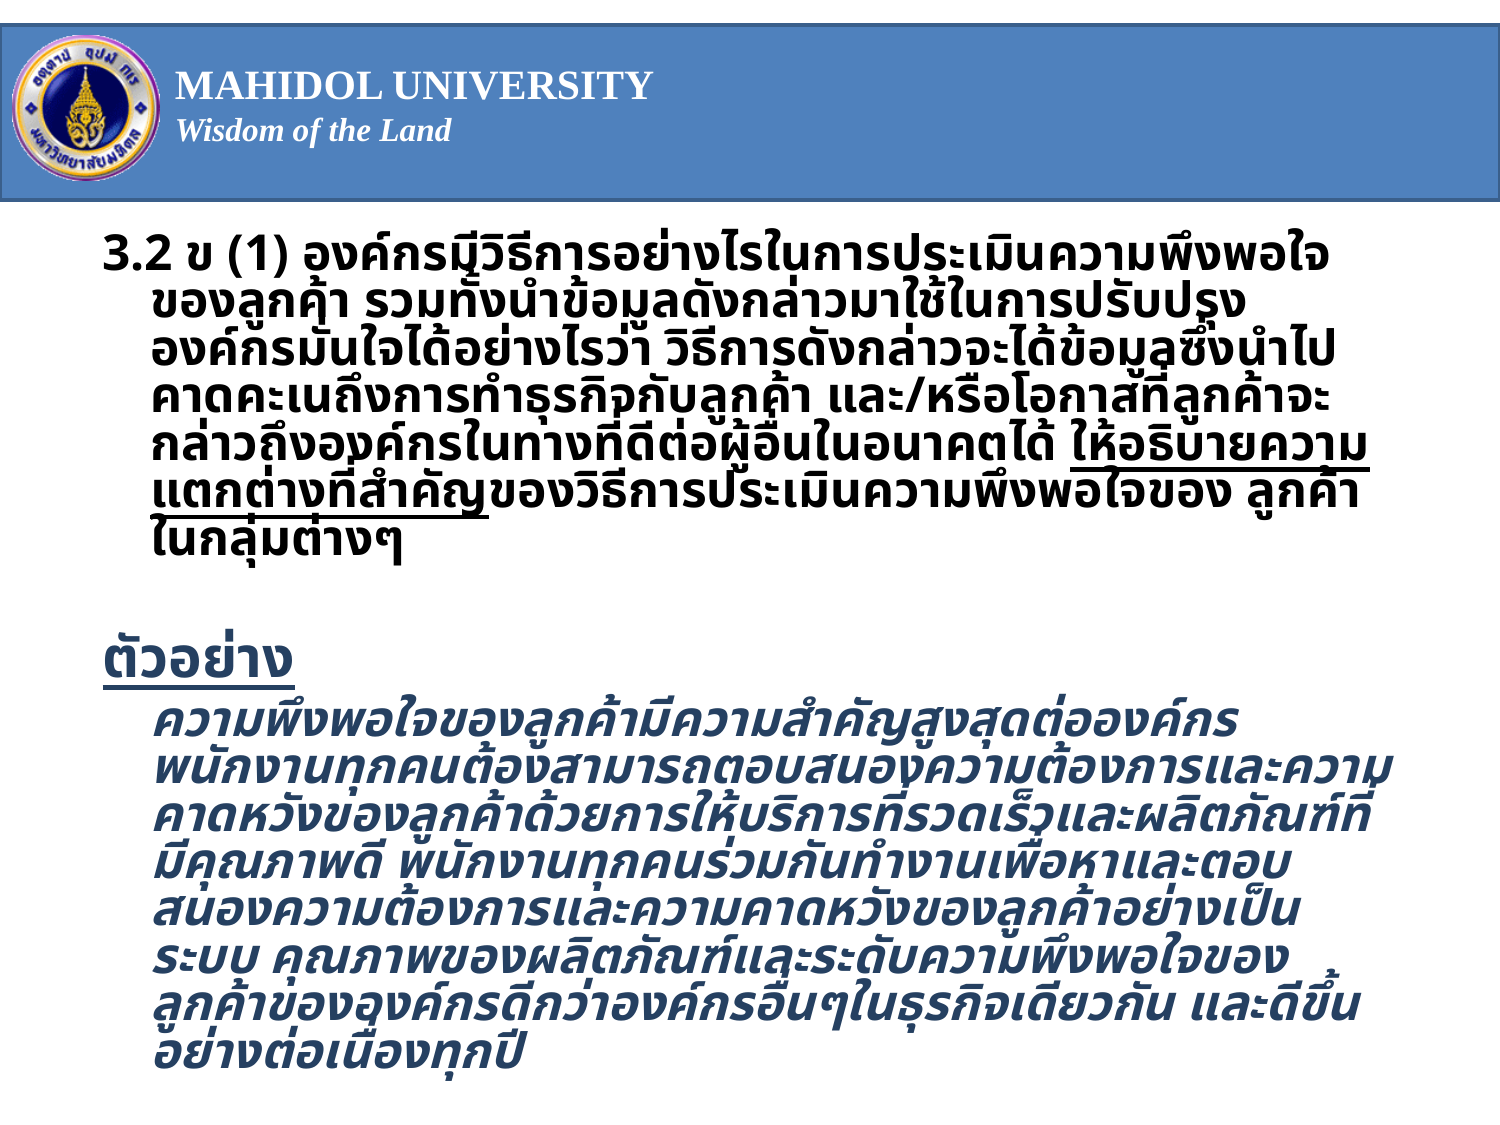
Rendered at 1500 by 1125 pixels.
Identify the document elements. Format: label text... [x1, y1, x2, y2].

list 3.2 ข (1) องค์กรมีวิธีการอย่างไรในการประเมินความพึงพอใจของลูกค้า รวมทั้งนำข้อมูลดังกล่าวมาใช้ในการปรับปรุง องค์กรมั่นใจได้อย่างไรว่า วิธีการดังกล่าวจะได้ข้อมูลซึ่งนำไปคาดคะเนถึงการทำธุรกิจกับลูกค้า และ/หรือโอกาสที่ลูกค้าจะกล่าวถึงองค์กรในทางที่ดีต่อผู้อื่นในอนาคตได้ ให้อธิบายความแตกต่างที่สำคัญของวิธีการประเมินความพึงพอใจของ ลูกค้าในกลุ่มต่างๆ ตัวอย่าง ความพึงพอใจของลูกค้ามีความสำคัญสูงสุดต่อองค์กร พนักงานทุกคนต้องสามารถตอบสนองความต้องการและความคาดหวังของลูกค้าด้วยการให้บริการที่รวดเร็วและผลิตภัณฑ์ที่มีคุณภาพดี พนักงานทุกคนร่วมกันทำงานเพื่อหาและตอบสนองความต้องการและความคาดหวังของลูกค้าอย่างเป็นระบบ คุณภาพของผลิตภัณฑ์และระดับความพึงพอใจของลูกค้าขององค์กรดีกว่าองค์กรอื่นๆในธุรกิจเดียวกัน และดีขึ้นอย่างต่อเนื่องทุกปี [87, 224, 1413, 1088]
picture [12, 35, 160, 181]
